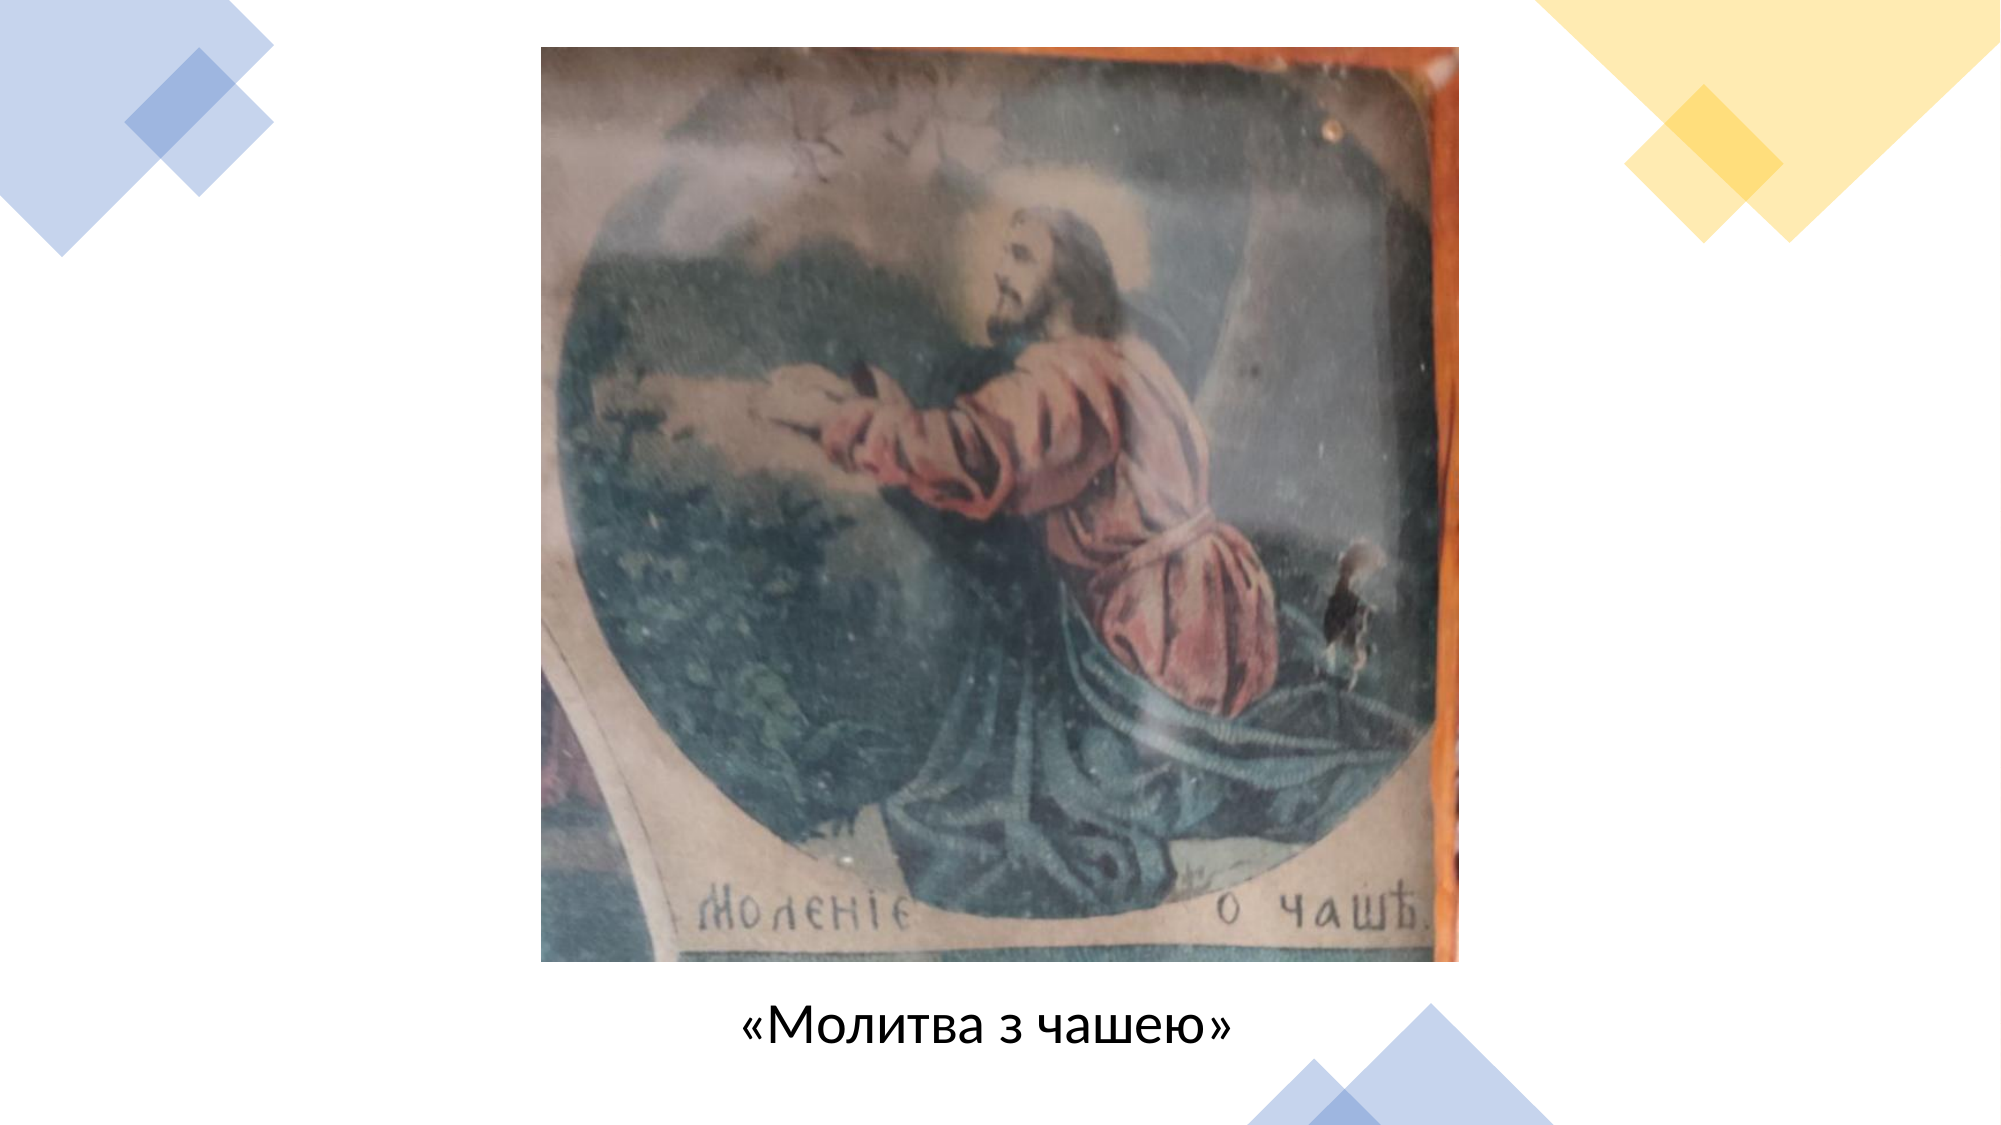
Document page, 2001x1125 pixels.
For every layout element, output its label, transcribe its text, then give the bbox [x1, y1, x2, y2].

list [541, 47, 1458, 962]
text_box [0, 0, 2000, 1125]
text_box «Молитва з чашею» [722, 978, 1278, 1063]
text_box [1345, 1001, 1556, 1125]
text_box [0, 0, 276, 259]
text_box [1245, 1057, 1383, 1125]
text_box [1533, 0, 2000, 245]
text_box [122, 45, 276, 199]
text_box [1622, 124, 1746, 245]
